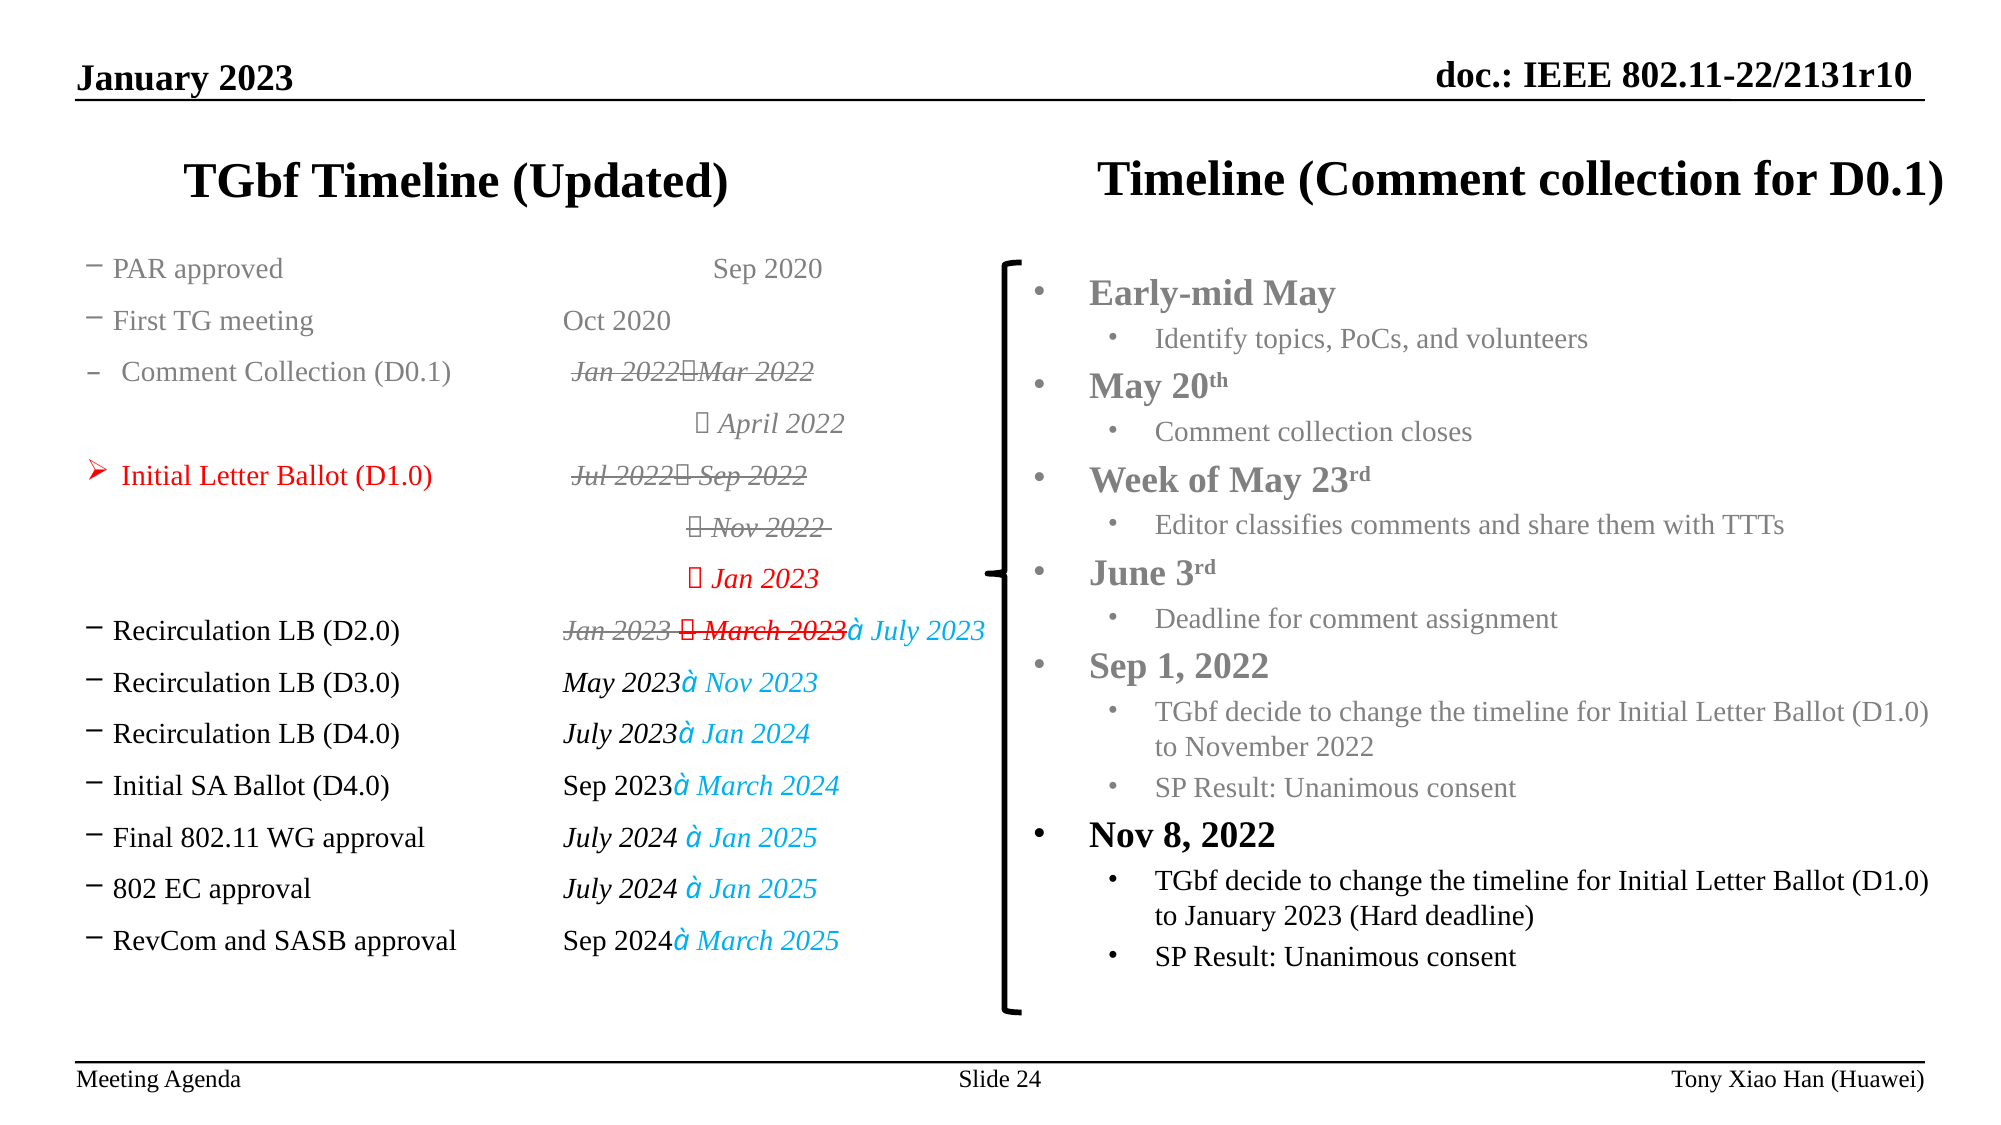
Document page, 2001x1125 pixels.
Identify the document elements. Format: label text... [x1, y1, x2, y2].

text_box PAR approved Sep 2020 First TG meeting Oct 2020 Comment Collection (D0.1) Jan 2022Mar 2022  April 2022 Initial Letter Ballot (D1.0) Jul 2022 Sep 2022  Nov 2022  Jan 2023 Recirculation LB (D2.0) Jan 2023  March 2023à July 2023 Recirculation LB (D3.0) May 2023à Nov 2023 Recirculation LB (D4.0) July 2023à Jan 2024 Initial SA Ballot (D4.0) Sep 2023à March 2024 Final 802.11 WG approval July 2024 à Jan 2025 802 EC approval July 2024 à Jan 2025 RevCom and SASB approval Sep 2024à March 2025 [75, 243, 1022, 1051]
text_box Early-mid May Identify topics, PoCs, and volunteers May 20th Comment collection closes Week of May 23rd Editor classifies comments and share them with TTTs June 3rd Deadline for comment assignment Sep 1, 2022 TGbf decide to change the timeline for Initial Letter Ballot (D1.0) to November 2022 SP Result: Unanimous consent Nov 8, 2022 TGbf decide to change the timeline for Initial Letter Ballot (D1.0) to January 2023 (Hard deadline) SP Result: Unanimous consent [1021, 262, 1963, 1063]
text_box Timeline (Comment collection for D0.1) [1067, 141, 1975, 209]
text_box [987, 262, 1022, 1013]
title TGbf Timeline (Updated) [75, 139, 838, 215]
